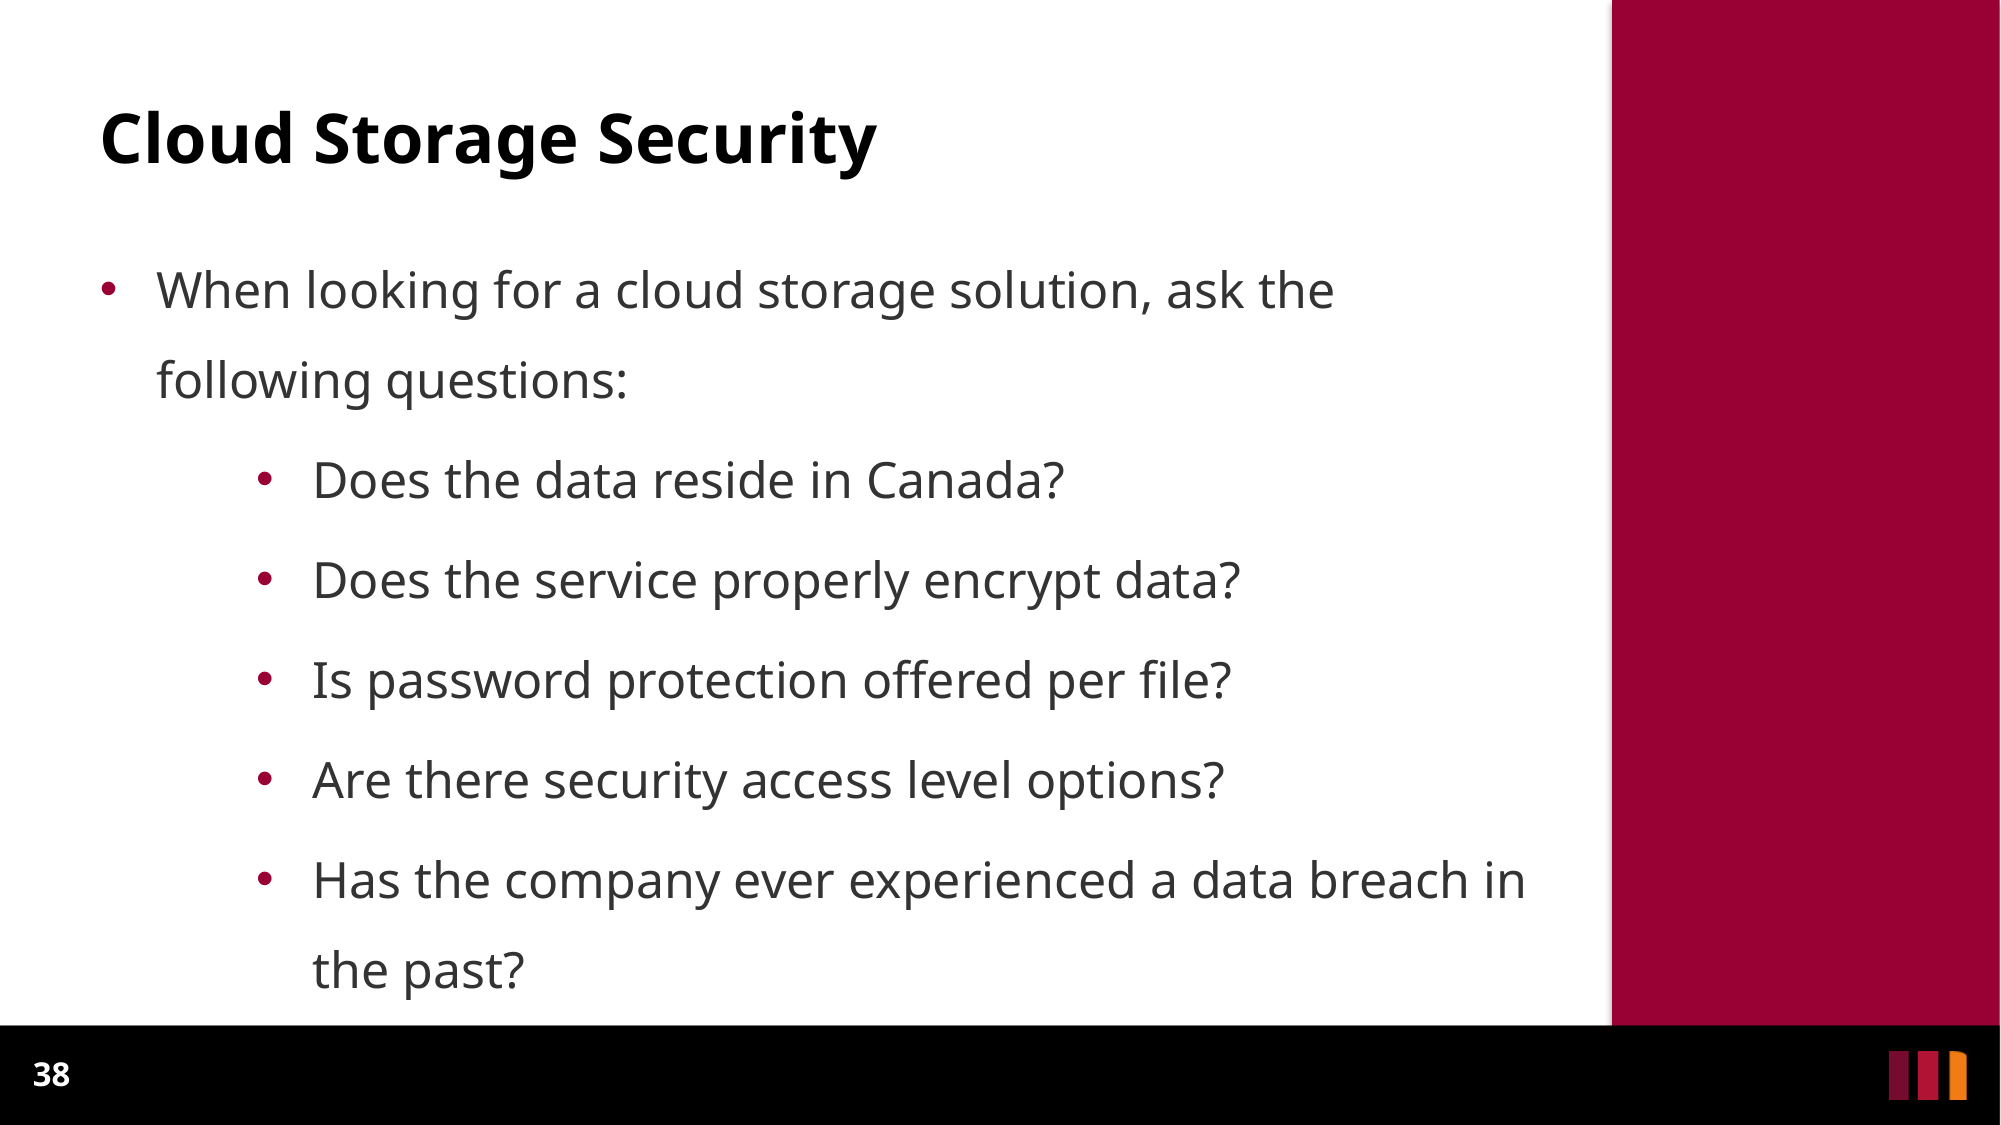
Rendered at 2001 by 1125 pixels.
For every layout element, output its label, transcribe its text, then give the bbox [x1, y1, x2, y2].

list When looking for a cloud storage solution, ask the following questions: Does the data reside in Canada? Does the service properly encrypt data? Is password protection offered per file? Are there security access level options? Has the company ever experienced a data breach in the past? [99, 228, 1529, 985]
title Cloud Storage Security [99, 94, 1570, 259]
slide_number 38 [32, 1045, 98, 1106]
